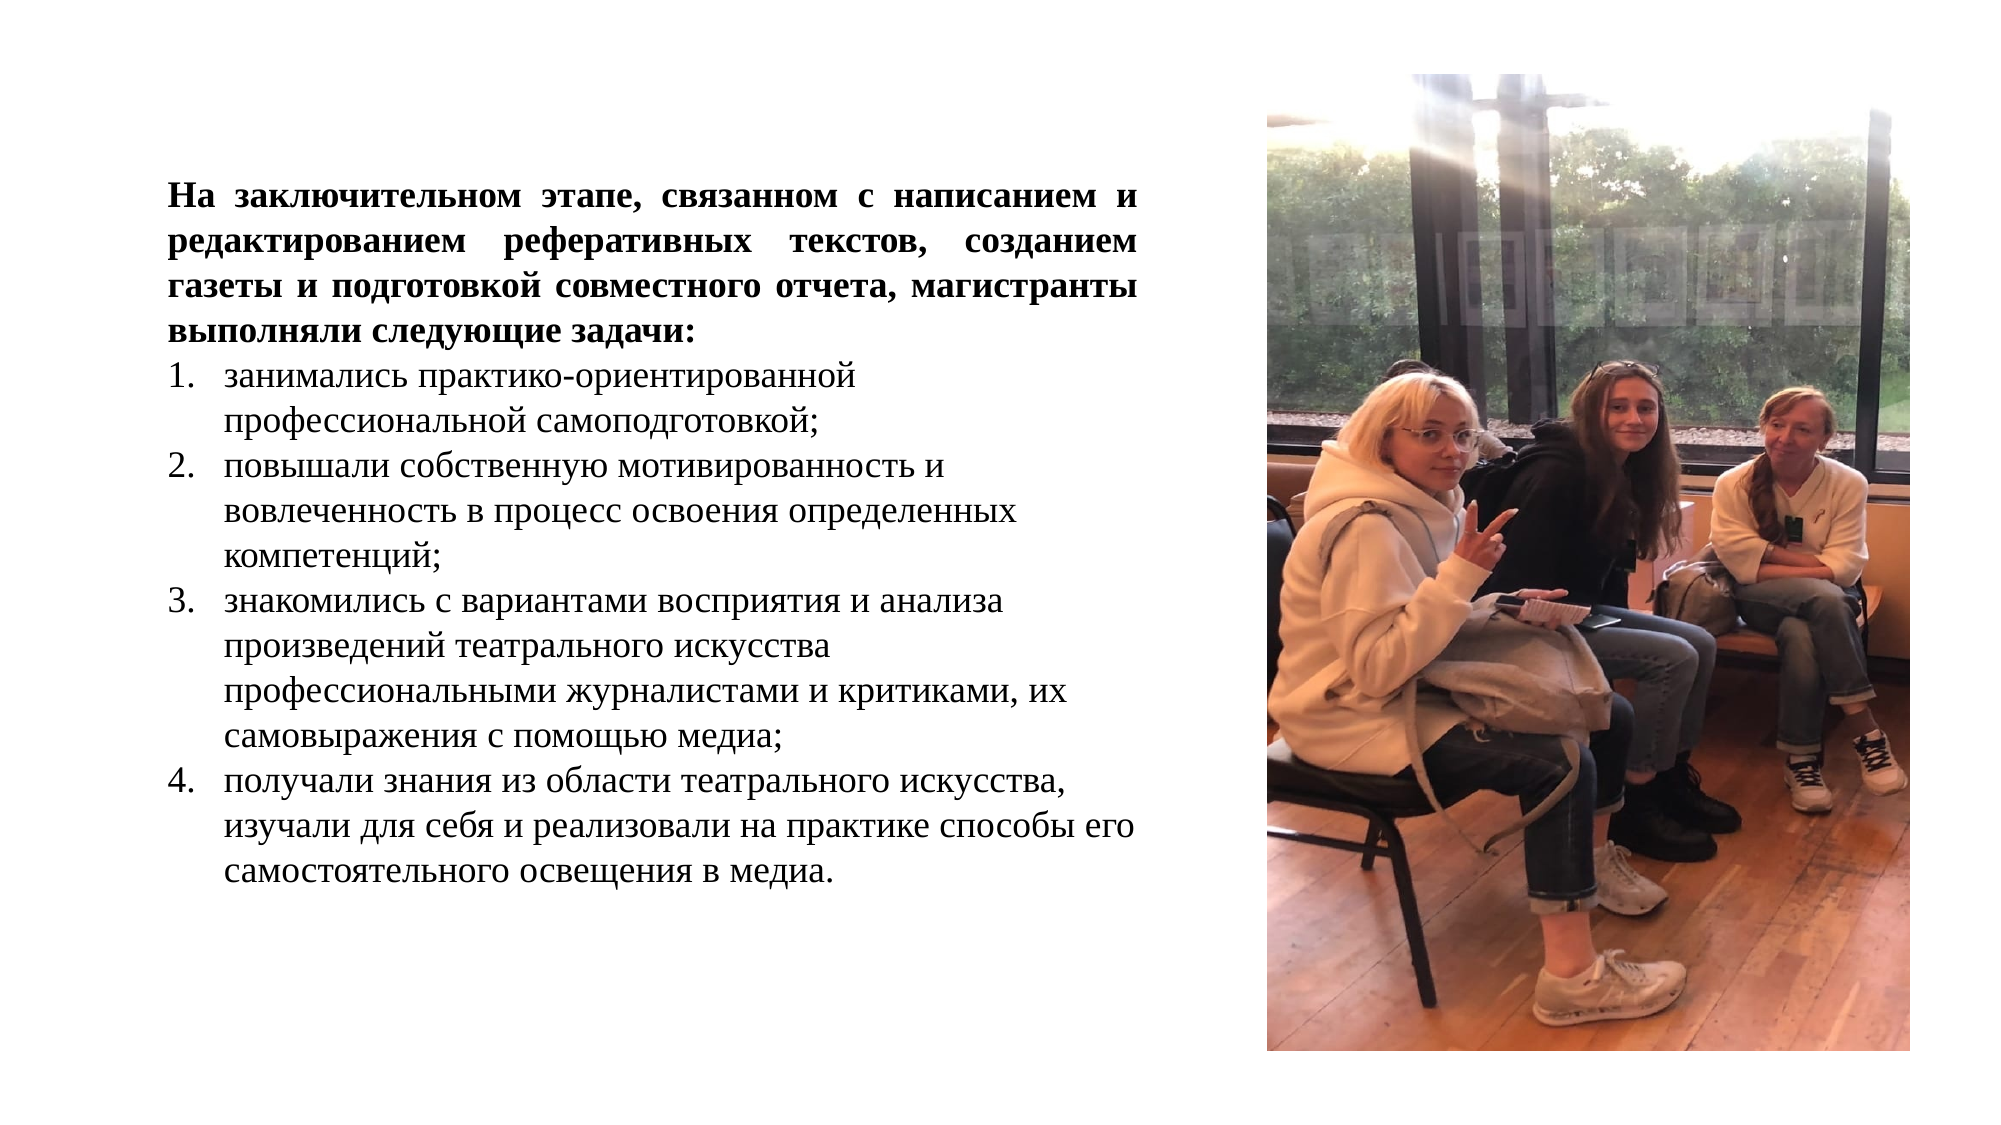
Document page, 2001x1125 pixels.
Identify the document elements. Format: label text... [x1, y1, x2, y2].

picture [1267, 74, 1910, 1051]
text_box На заключительном этапе, связанном с написанием и редактированием реферативных текстов, созданием газеты и подготовкой совместного отчета, магистранты выполняли следующие задачи: занимались практико-ориентированной профессиональной самоподготовкой; повышали собственную мотивированность и вовлеченность в процесс освоения определенных компетенций; знакомились с вариантами восприятия и анализа произведений театрального искусства профессиональными журналистами и критиками, их самовыражения с помощью медиа; получали знания из области театрального искусства, изучали для себя и реализовали на практике способы его самостоятельного освещения в медиа. [153, 162, 1154, 897]
